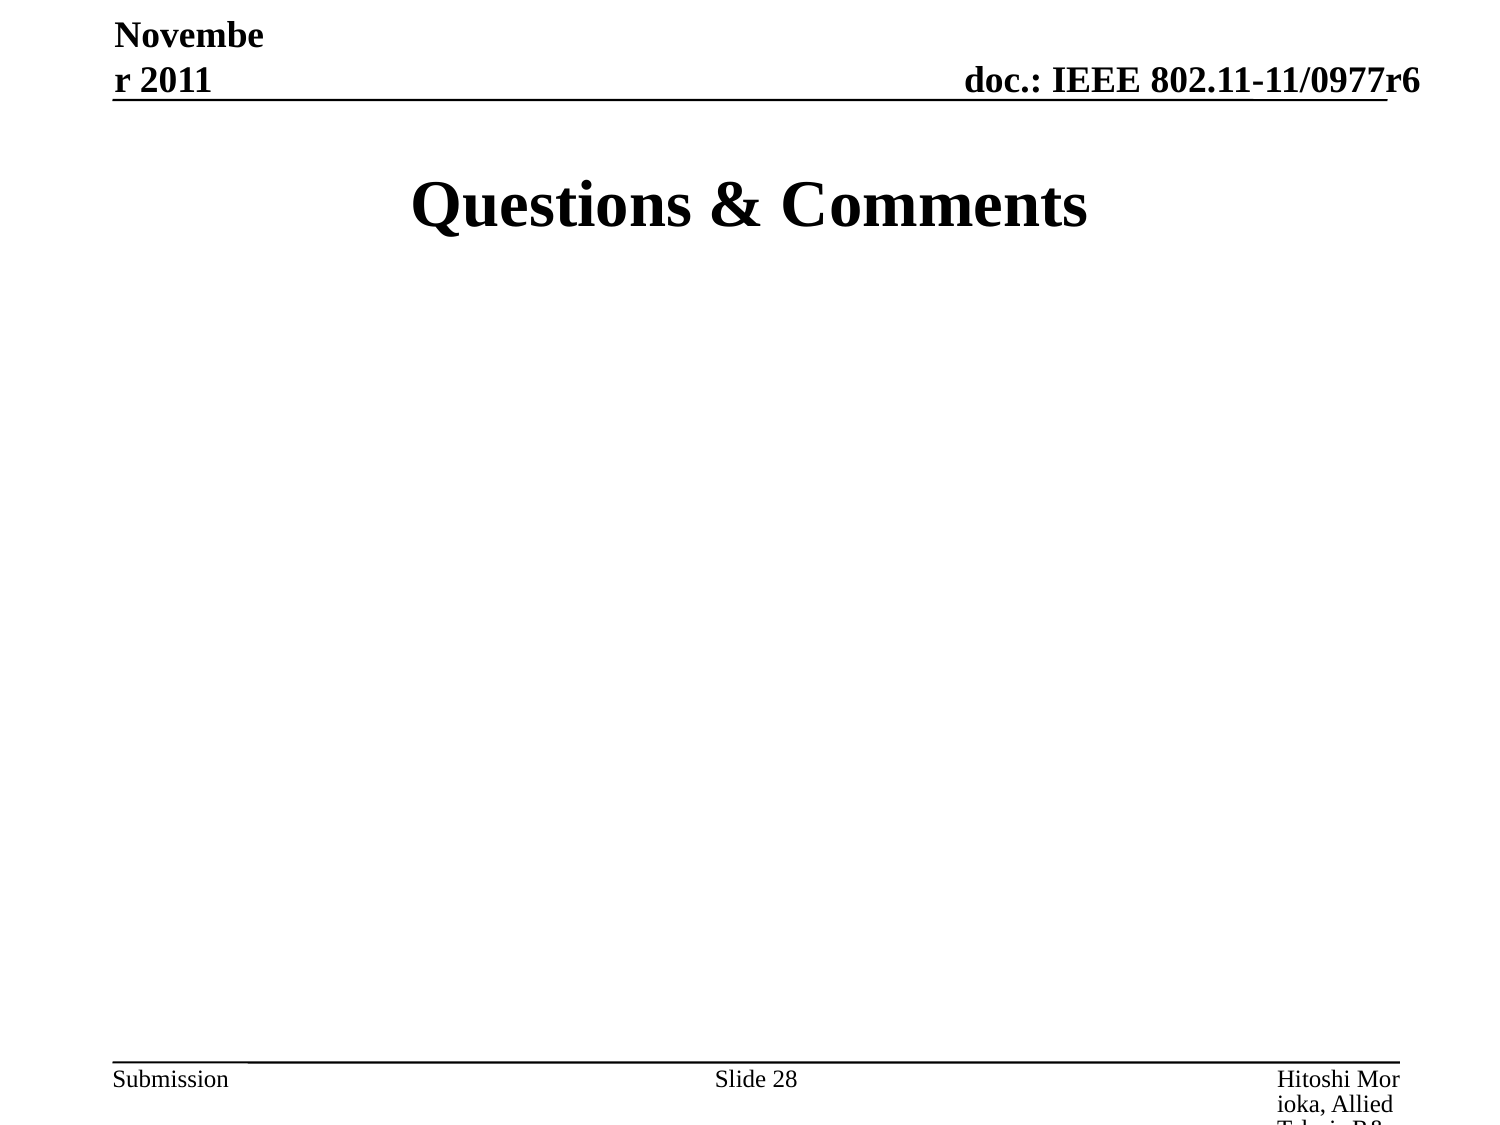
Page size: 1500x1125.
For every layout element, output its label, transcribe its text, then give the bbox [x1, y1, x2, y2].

slide_number Slide 28 [712, 1061, 800, 1093]
title Questions & Comments [112, 112, 1388, 288]
footer Hitoshi Morioka, Allied Telesis R&D Center [1276, 1061, 1402, 1093]
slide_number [114, 54, 272, 101]
